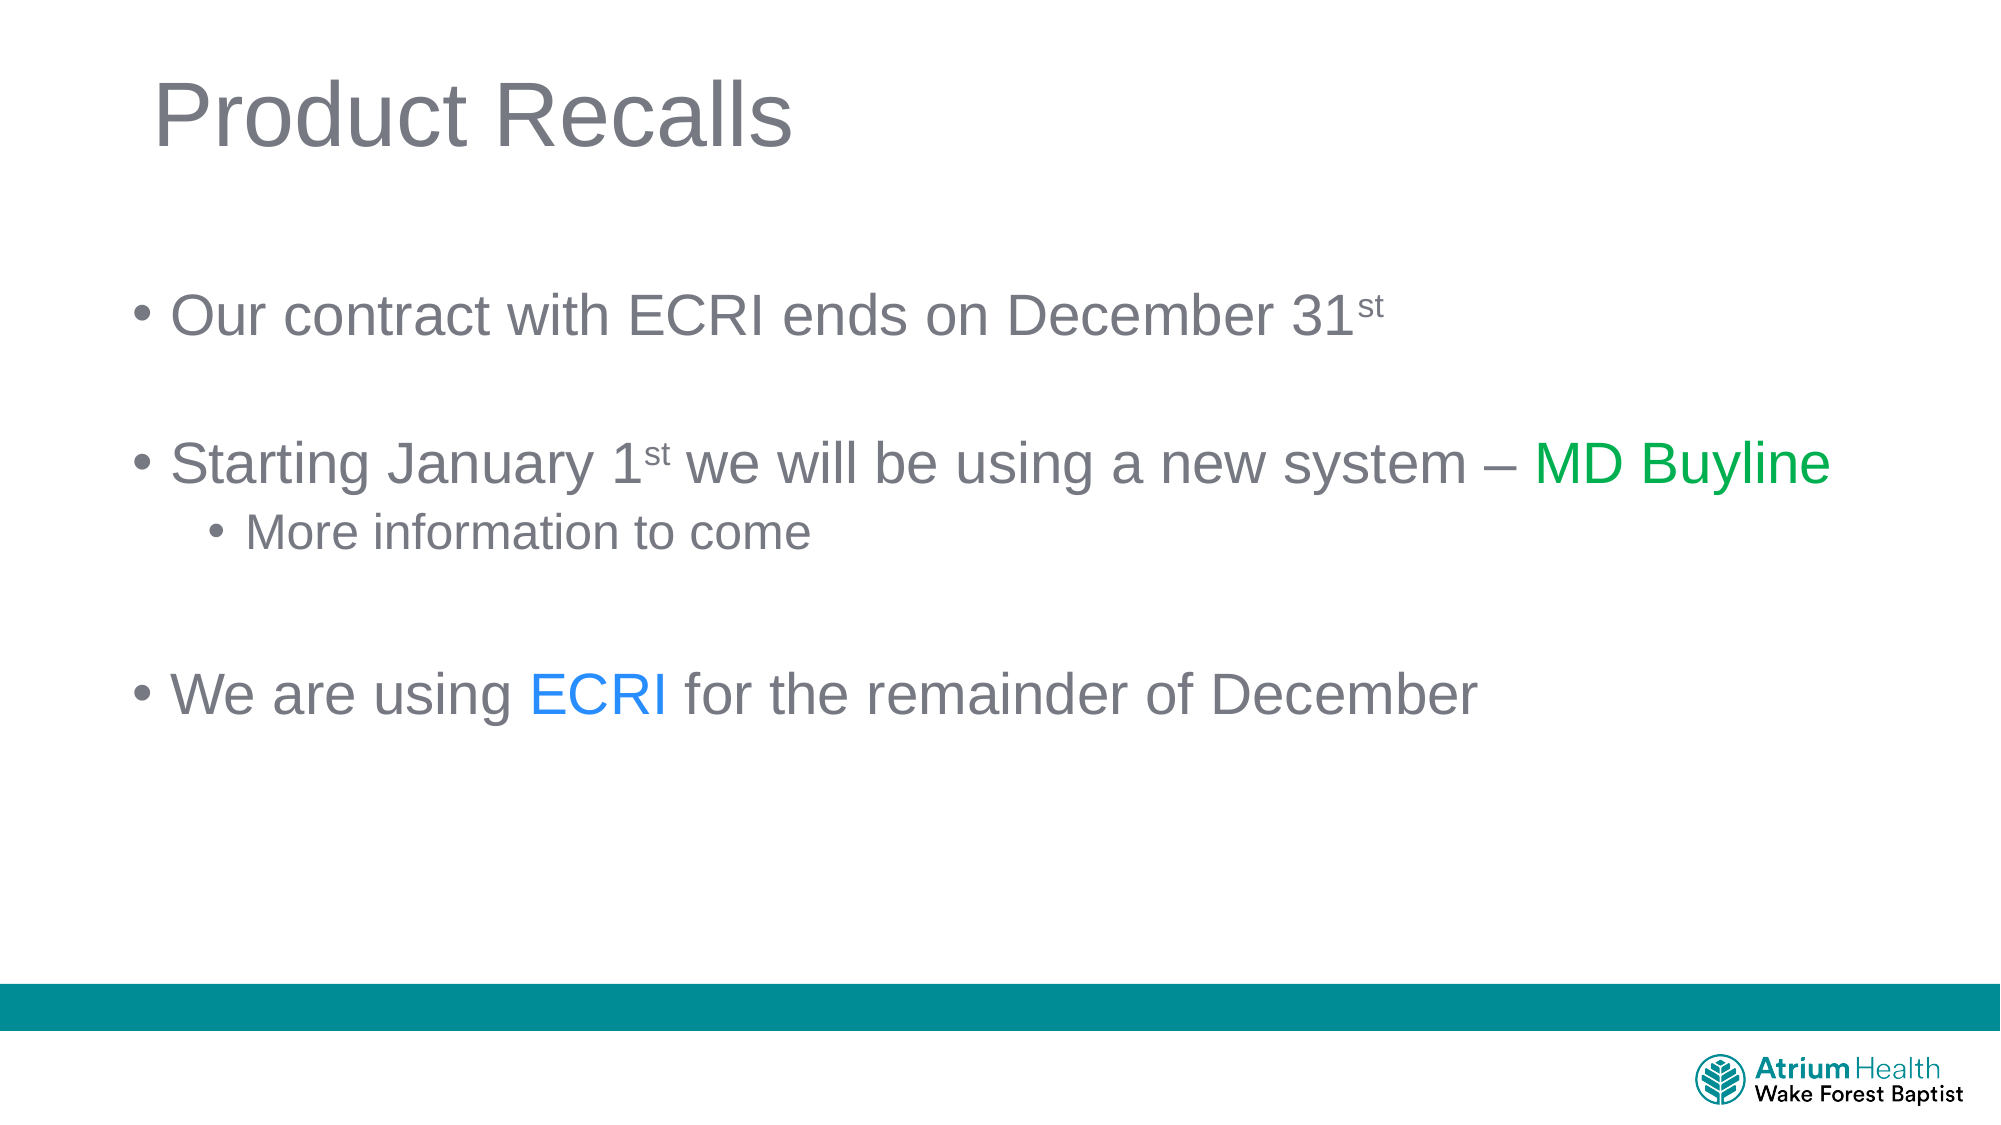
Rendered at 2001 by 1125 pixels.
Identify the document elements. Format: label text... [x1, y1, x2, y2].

title Product Recalls [137, 59, 1863, 277]
list Our contract with ECRI ends on December 31st Starting January 1st we will be using a new system – MD Buyline More information to come We are using ECRI for the remainder of December [117, 277, 1883, 839]
picture [1695, 1054, 1963, 1106]
